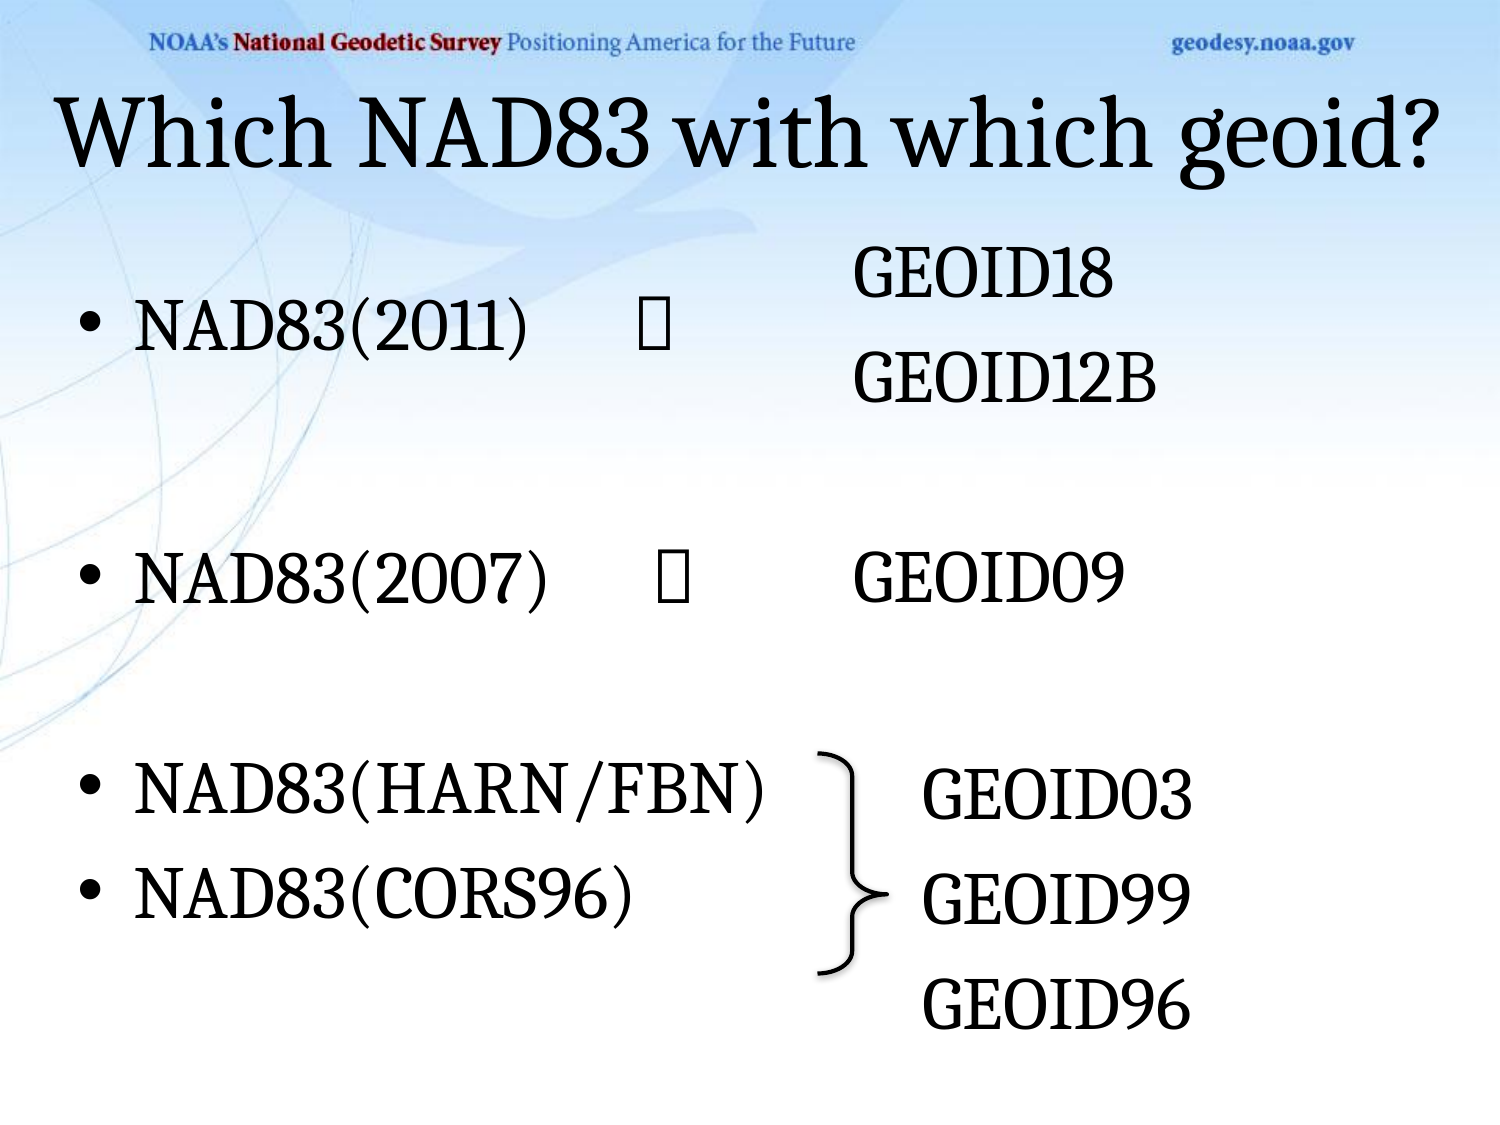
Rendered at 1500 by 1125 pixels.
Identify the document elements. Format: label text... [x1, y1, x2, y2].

picture [0, 188, 1500, 1125]
text_box [817, 751, 889, 976]
text_box GEOID03 GEOID99 GEOID96 [907, 736, 1261, 1040]
picture [0, 0, 1500, 60]
text_box GEOID09 [838, 519, 1500, 649]
list NAD83(2011)  NAD83(2007)  NAD83(HARN/FBN) NAD83(CORS96) [62, 268, 838, 1011]
list GEOID18 GEOID12B [838, 215, 1399, 436]
text_box Which NAD83 with which geoid? [0, 60, 1500, 188]
